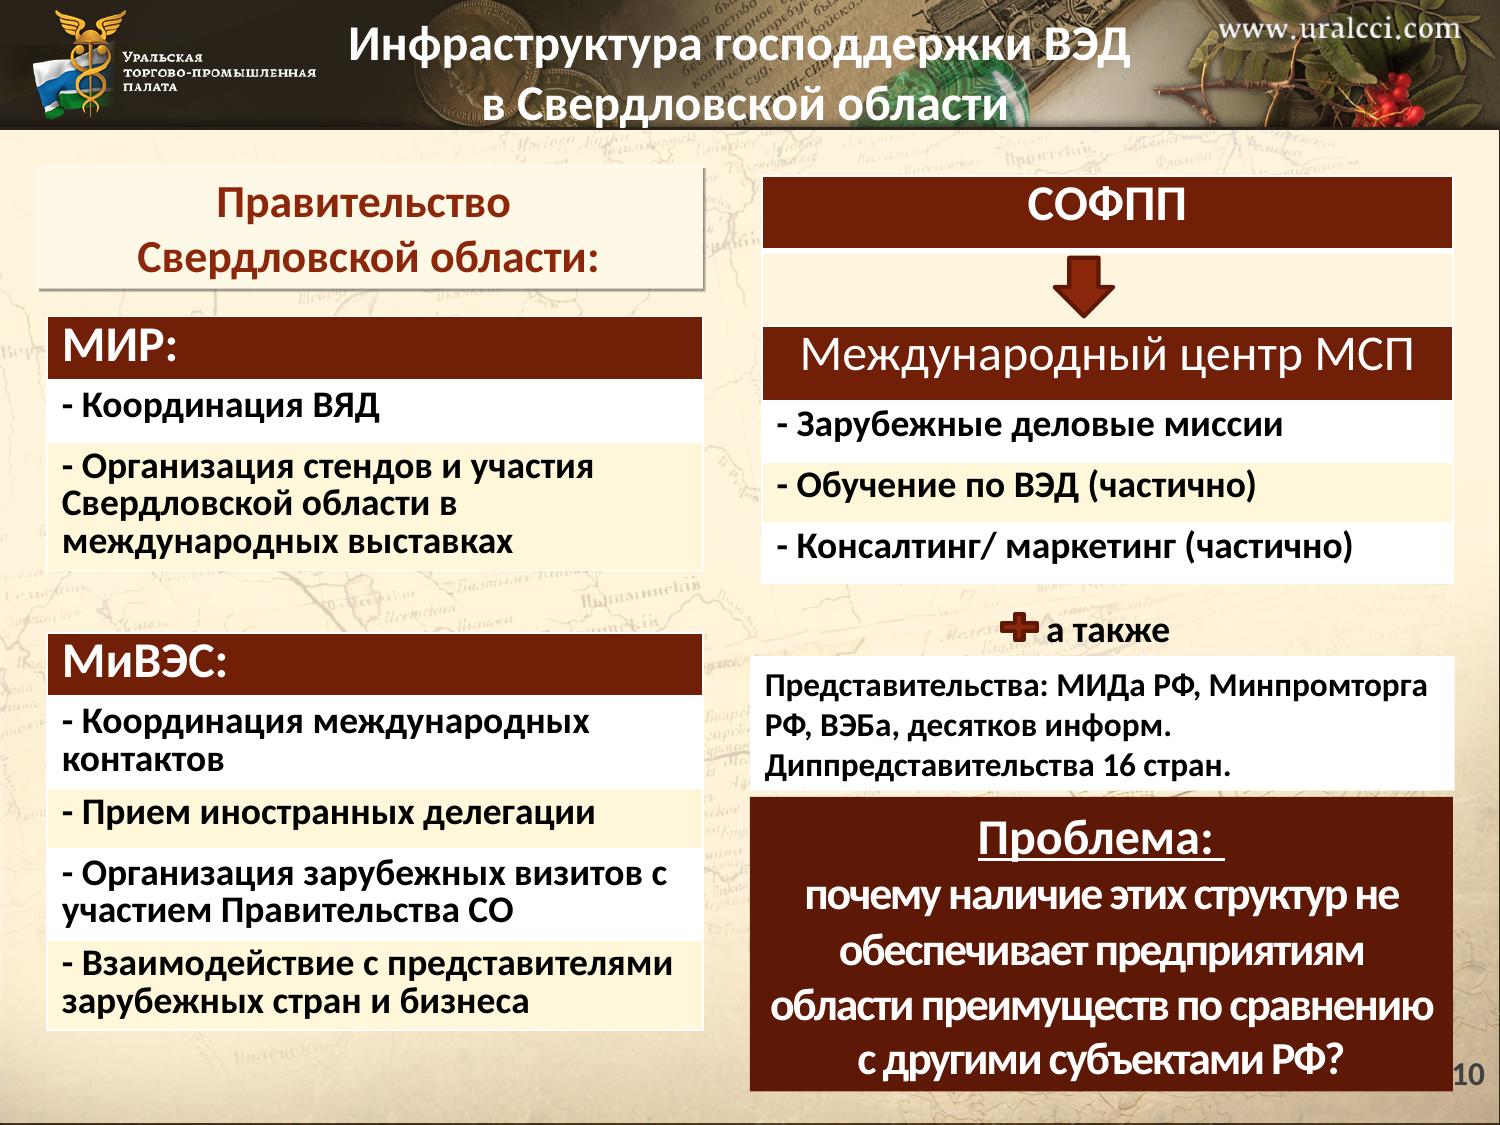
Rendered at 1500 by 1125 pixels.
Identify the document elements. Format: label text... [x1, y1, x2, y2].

table_header МИР: [48, 317, 702, 379]
table_cell - Координация международных контактов [48, 701, 702, 788]
table_header СОФПП [763, 177, 1452, 248]
picture [0, 0, 1500, 1125]
text_box Проблема: почему наличие этих структур не обеспечивает предприятиям области преимуществ по сравнению с другими субъектами РФ? [749, 796, 1453, 1092]
text_box Представительства: МИДа РФ, Минпромторга РФ, ВЭБа, десятков информ. Диппредставительства 16 стран. [750, 656, 1455, 791]
table_cell - Организация зарубежных визитов с участием Правительства СО [48, 850, 702, 939]
table_cell - Прием иностранных делегации [48, 789, 702, 848]
table_cell - Взаимодействие с представителями зарубежных стран и бизнеса [48, 941, 702, 1029]
table_header МиВЭС: [48, 634, 702, 695]
text_box а также [1031, 597, 1266, 658]
text_box Правительство Свердловской области: [34, 163, 703, 289]
table_cell - Обучение по ВЭД (частично) [763, 463, 1452, 522]
table_cell - Организация стендов и участия Свердловской области в международных выставках [48, 443, 702, 570]
title Инфраструктура господдержки ВЭД в Свердловской области [70, 23, 1421, 118]
table_cell - Консалтинг/ маркетинг (частично) [763, 524, 1452, 583]
table_cell [763, 254, 1452, 325]
table_cell Международный центр МСП [763, 327, 1452, 400]
text_box [1052, 255, 1116, 319]
slide_number 10 [1074, 1092, 1425, 1103]
table_cell - Зарубежные деловые миссии [763, 402, 1452, 461]
text_box 10 [1149, 1041, 1500, 1102]
table_cell - Координация ВЯД [48, 384, 702, 441]
text_box [1000, 612, 1031, 642]
